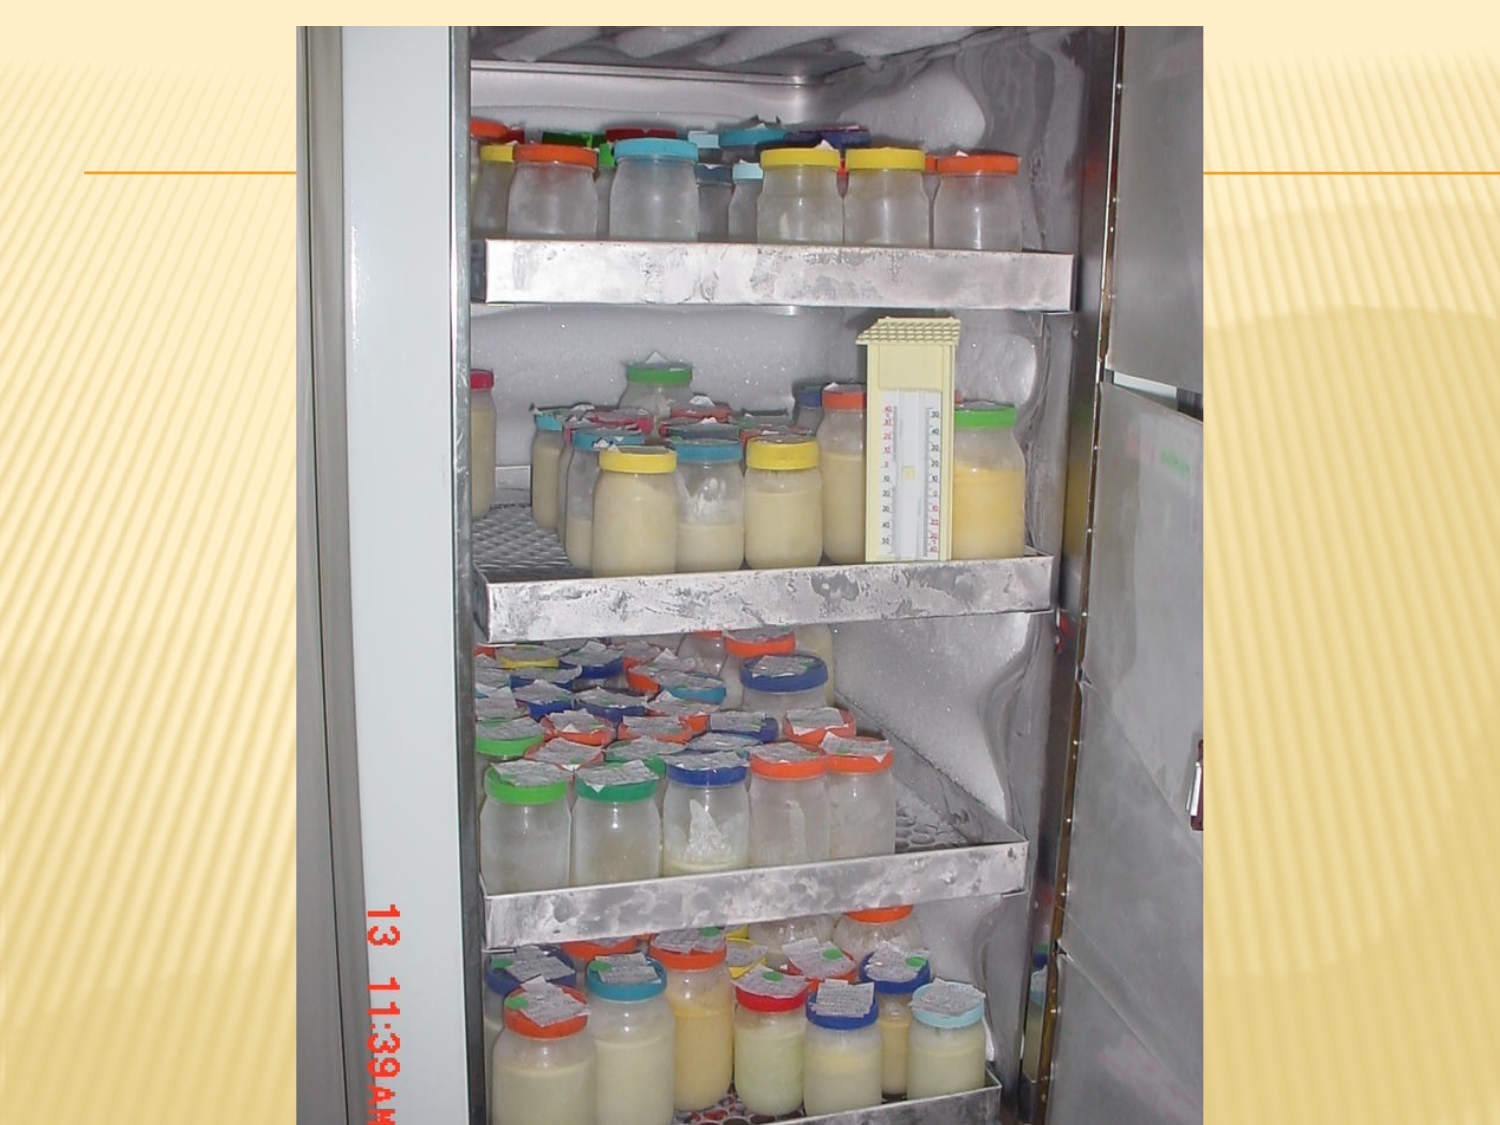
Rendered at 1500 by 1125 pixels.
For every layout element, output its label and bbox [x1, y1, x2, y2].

list [296, 26, 1204, 1125]
